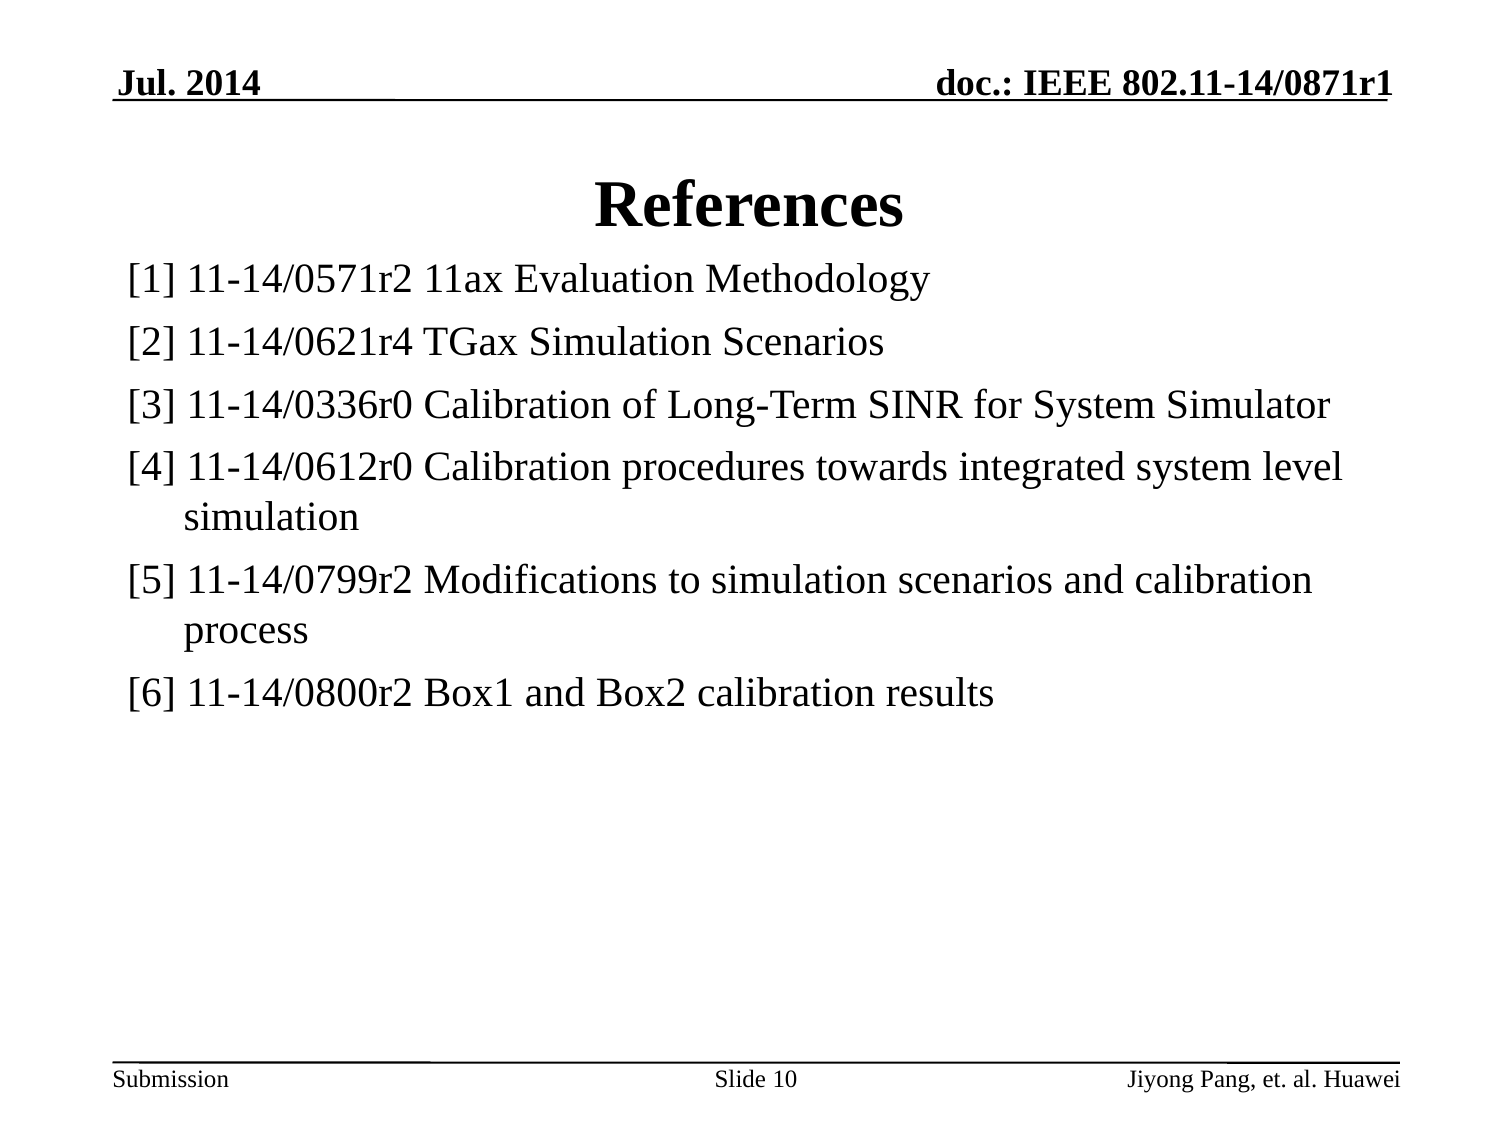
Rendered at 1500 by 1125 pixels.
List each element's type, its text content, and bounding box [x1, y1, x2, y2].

list [1] 11-14/0571r2 11ax Evaluation Methodology [2] 11-14/0621r4 TGax Simulation Scenarios [3] 11-14/0336r0 Calibration of Long-Term SINR for System Simulator [4] 11-14/0612r0 Calibration procedures towards integrated system level simulation [5] 11-14/0799r2 Modifications to simulation scenarios and calibration process [6] 11-14/0800r2 Box1 and Box2 calibration results [111, 243, 1388, 988]
title References [112, 112, 1388, 243]
slide_number Slide 10 [712, 1061, 800, 1123]
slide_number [116, 58, 507, 104]
footer Jiyong Pang, et. al. Huawei [902, 1061, 1402, 1093]
